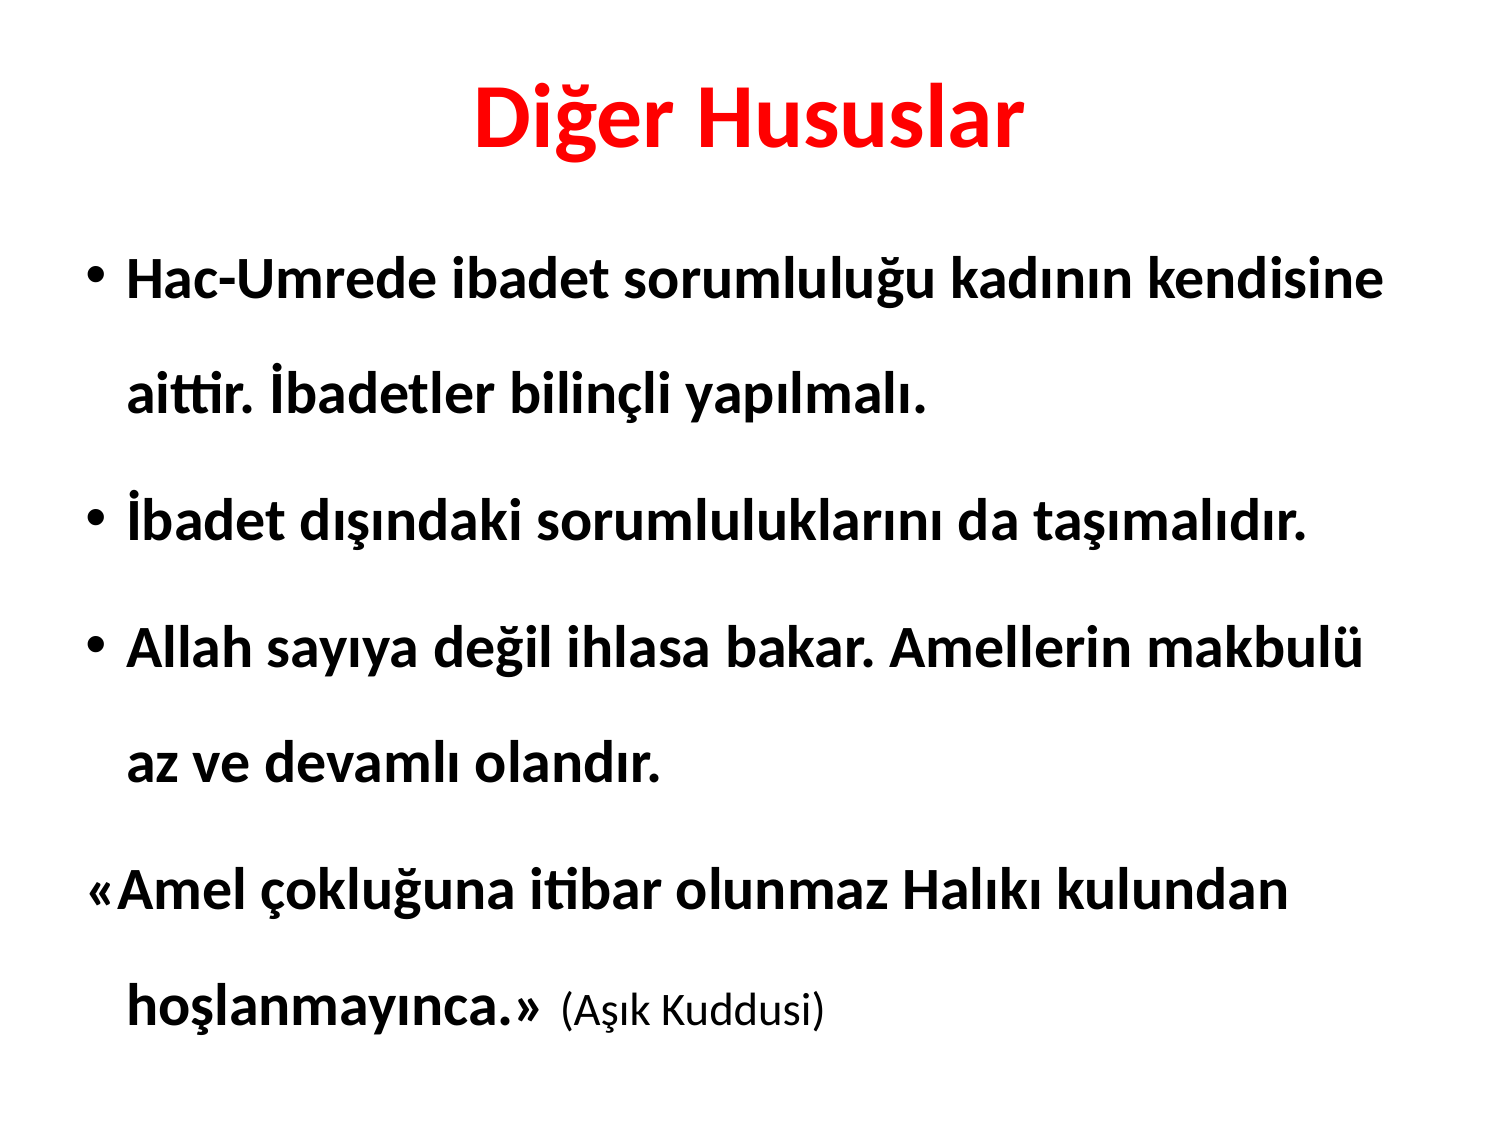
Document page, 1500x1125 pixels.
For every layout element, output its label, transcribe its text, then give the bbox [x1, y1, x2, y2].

list Hac-Umrede ibadet sorumluluğu kadının kendisine aittir. İbadetler bilinçli yapılmalı. İbadet dışındaki sorumluluklarını da taşımalıdır. Allah sayıya değil ihlasa bakar. Amellerin makbulü az ve devamlı olandır. «Amel çokluğuna itibar olunmaz Halıkı kulundan hoşlanmayınca.» (Aşık Kuddusi) [70, 187, 1421, 1059]
title Diğer Hususlar [29, 45, 1471, 176]
